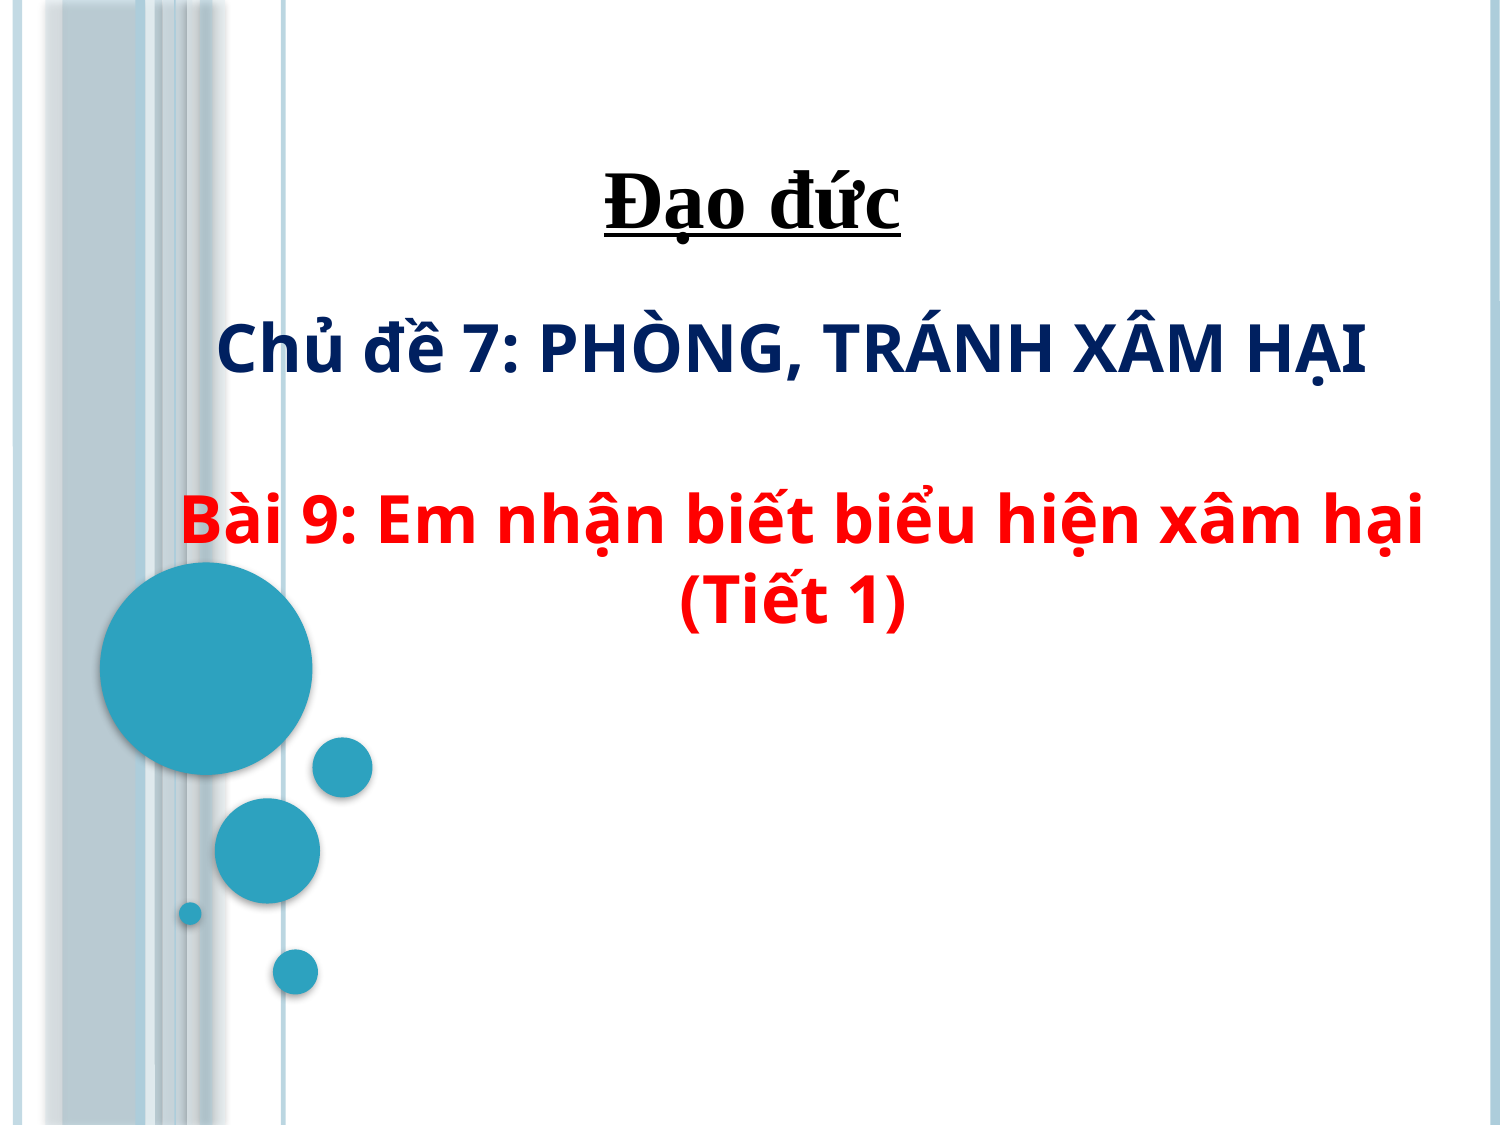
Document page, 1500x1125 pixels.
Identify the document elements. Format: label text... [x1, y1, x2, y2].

text_box Chủ đề 7: PHÒNG, TRÁNH XÂM HẠI [160, 278, 1423, 394]
text_box Đạo đức [589, 137, 917, 253]
text_box Bài 9: Em nhận biết biểu hiện xâm hại (Tiết 1) [87, 469, 1500, 741]
